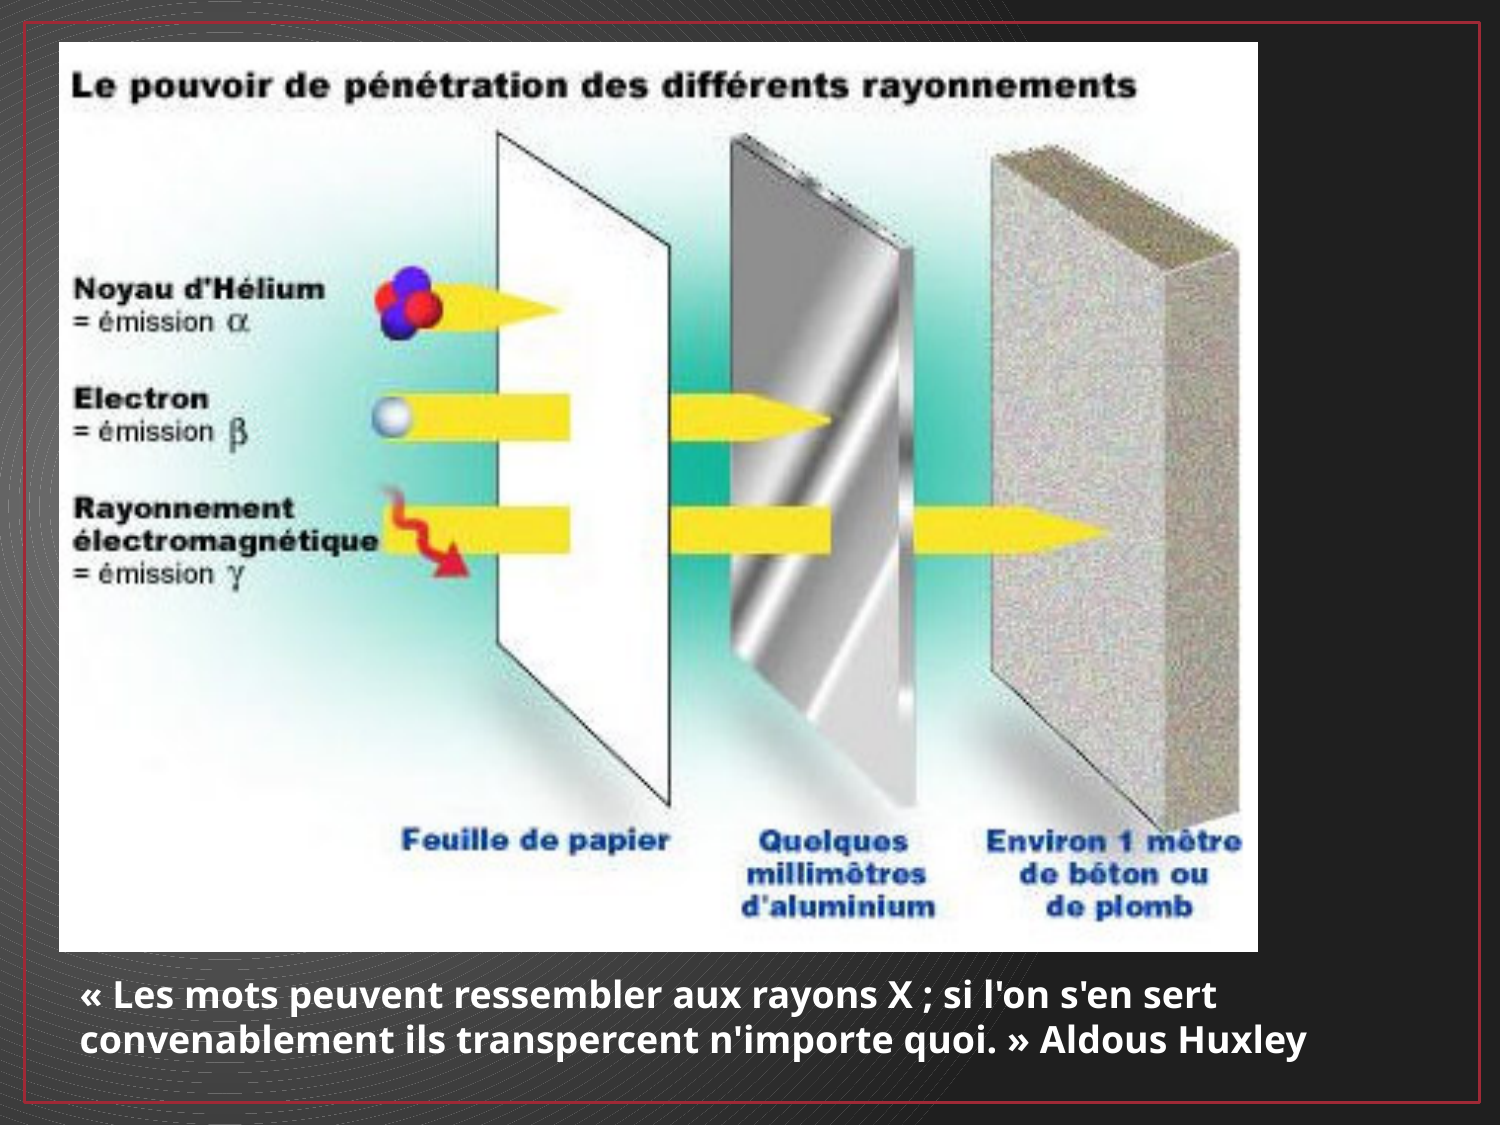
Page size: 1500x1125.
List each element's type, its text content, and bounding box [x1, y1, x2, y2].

picture [59, 42, 1259, 952]
text_box « Les mots peuvent ressembler aux rayons X ; si l'on s'en sert convenablement ils transpercent n'importe quoi. » Aldous Huxley [64, 964, 1459, 1069]
